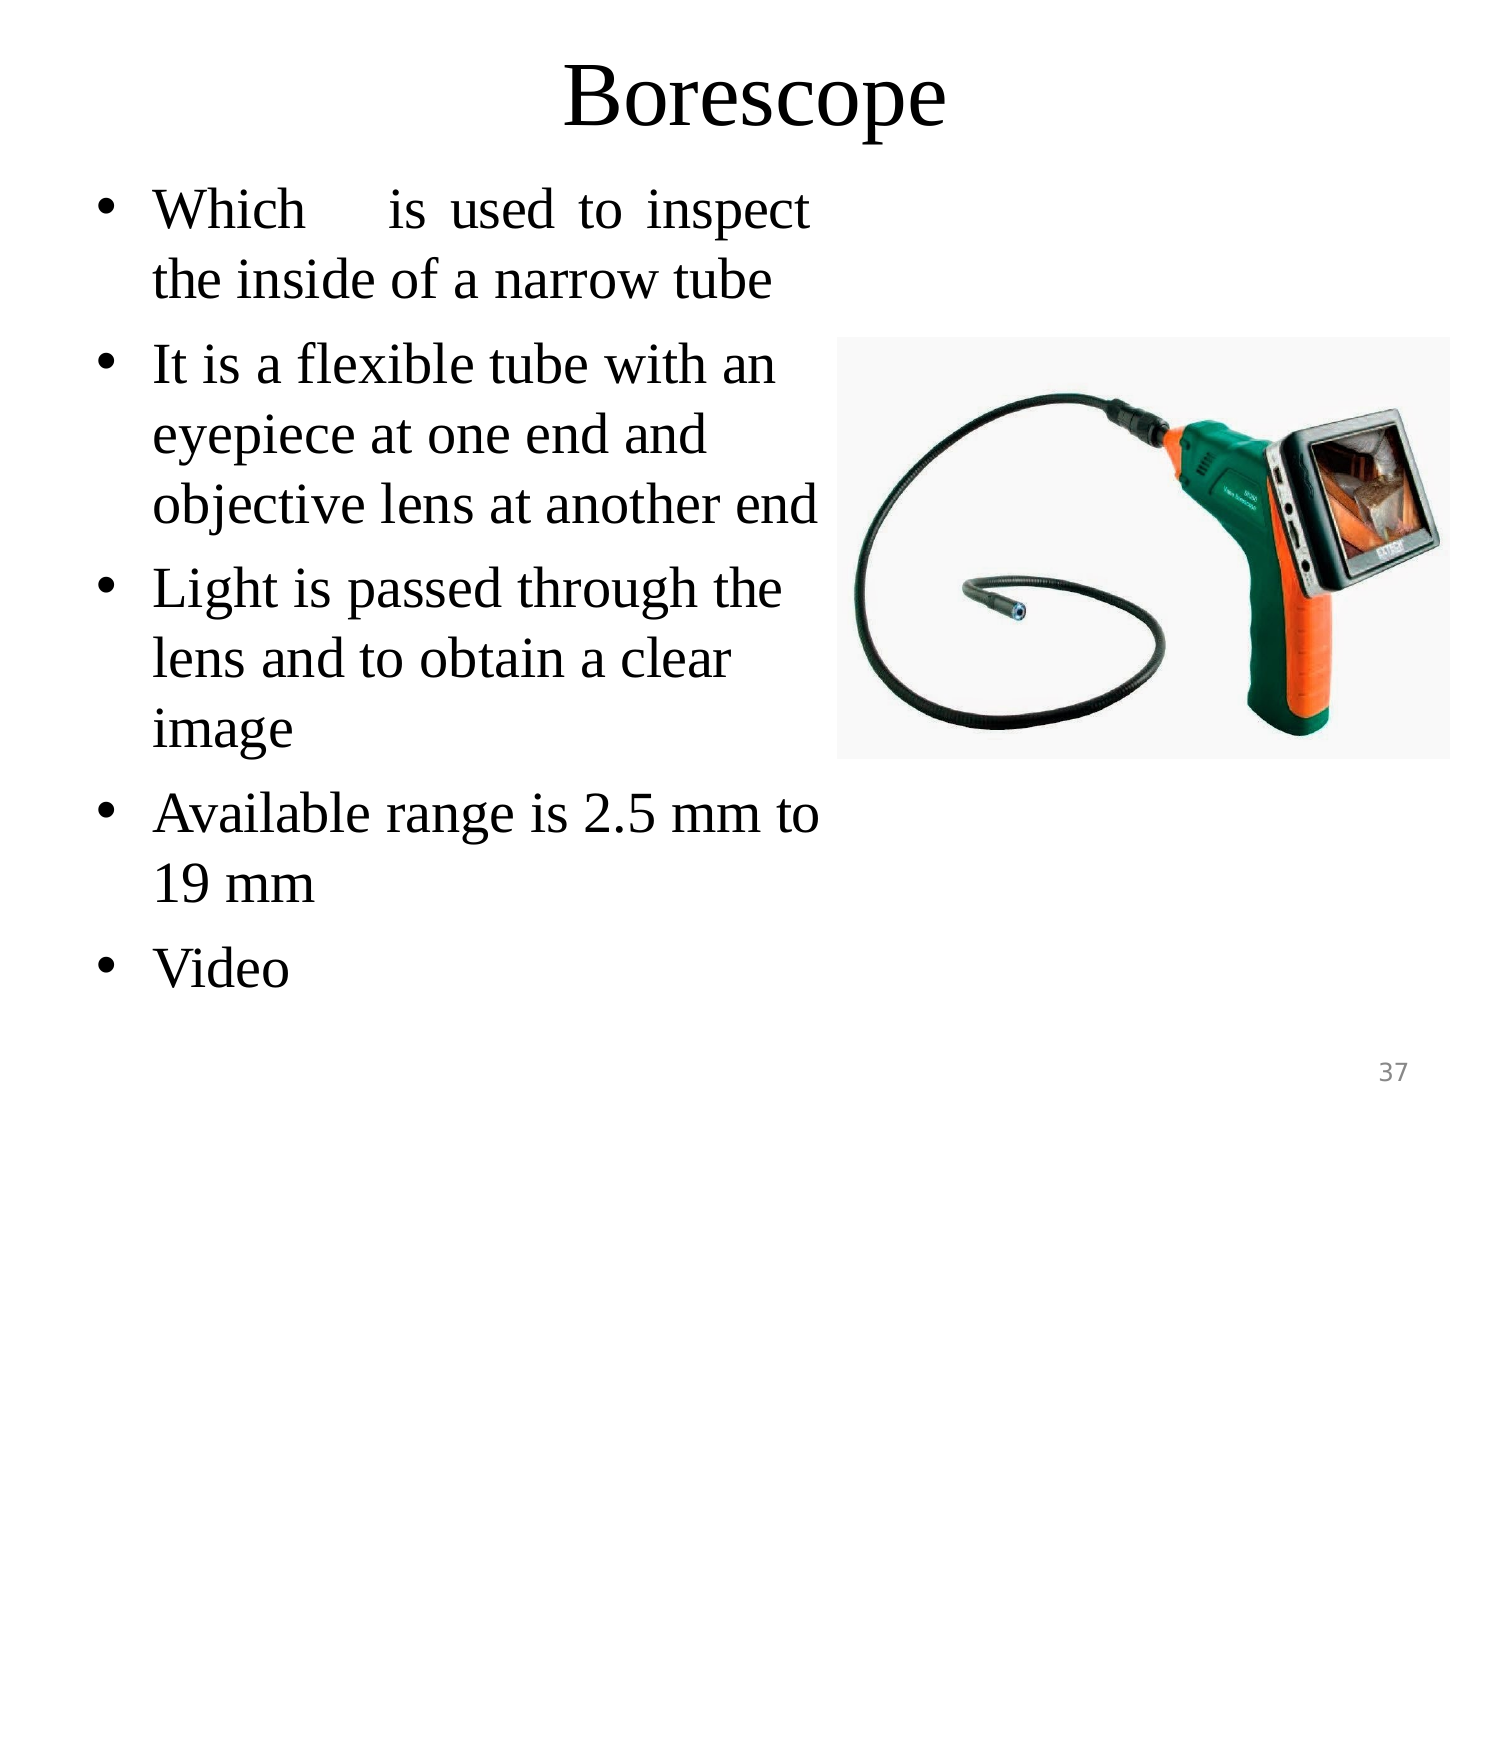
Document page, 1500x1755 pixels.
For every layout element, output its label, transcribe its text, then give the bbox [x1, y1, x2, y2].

title Borescope [560, 31, 952, 327]
text_box Which is used to inspect the inside of a narrow tube It is a flexible tube with an eyepiece at one end and objective lens at another end Light is passed through the lens and to obtain a clear image Available range is 2.5 mm to 19 mm Video [94, 168, 849, 1000]
slide_number 37 [1371, 1056, 1419, 1755]
picture [837, 337, 1451, 759]
